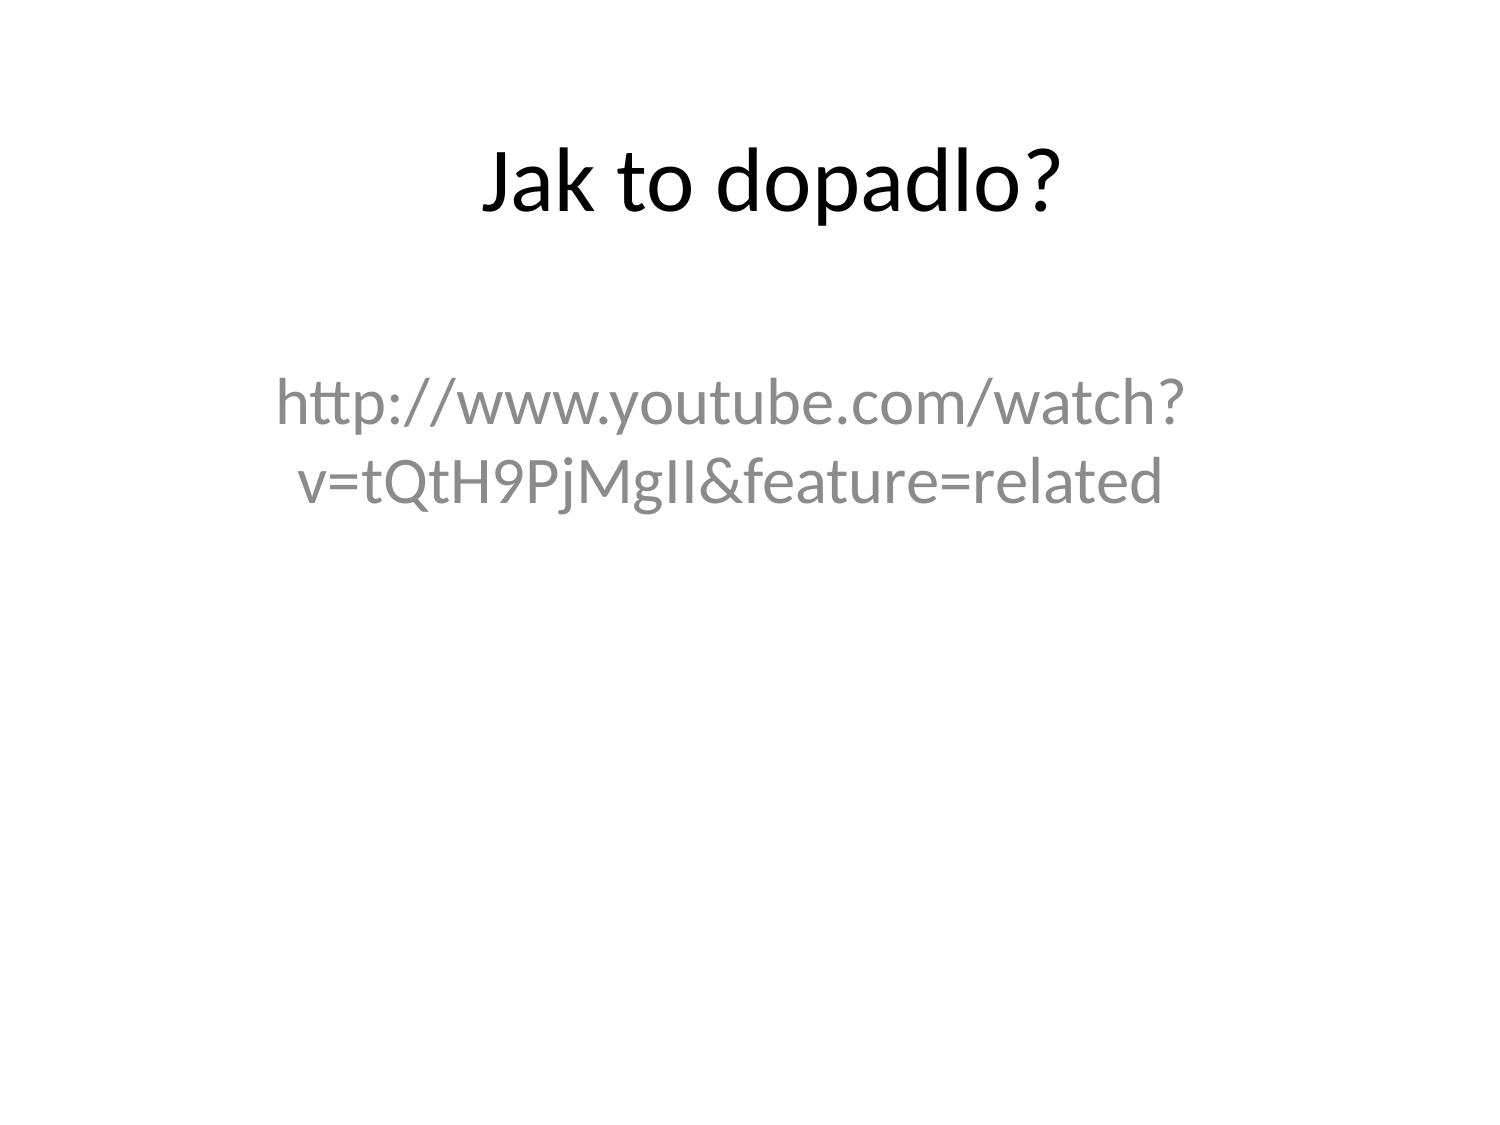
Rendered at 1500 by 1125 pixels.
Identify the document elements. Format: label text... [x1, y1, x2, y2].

title Jak to dopadlo? [135, 54, 1411, 296]
subtitle http://www.youtube.com/watch?v=tQtH9PjMgII&feature=related [206, 349, 1257, 740]
